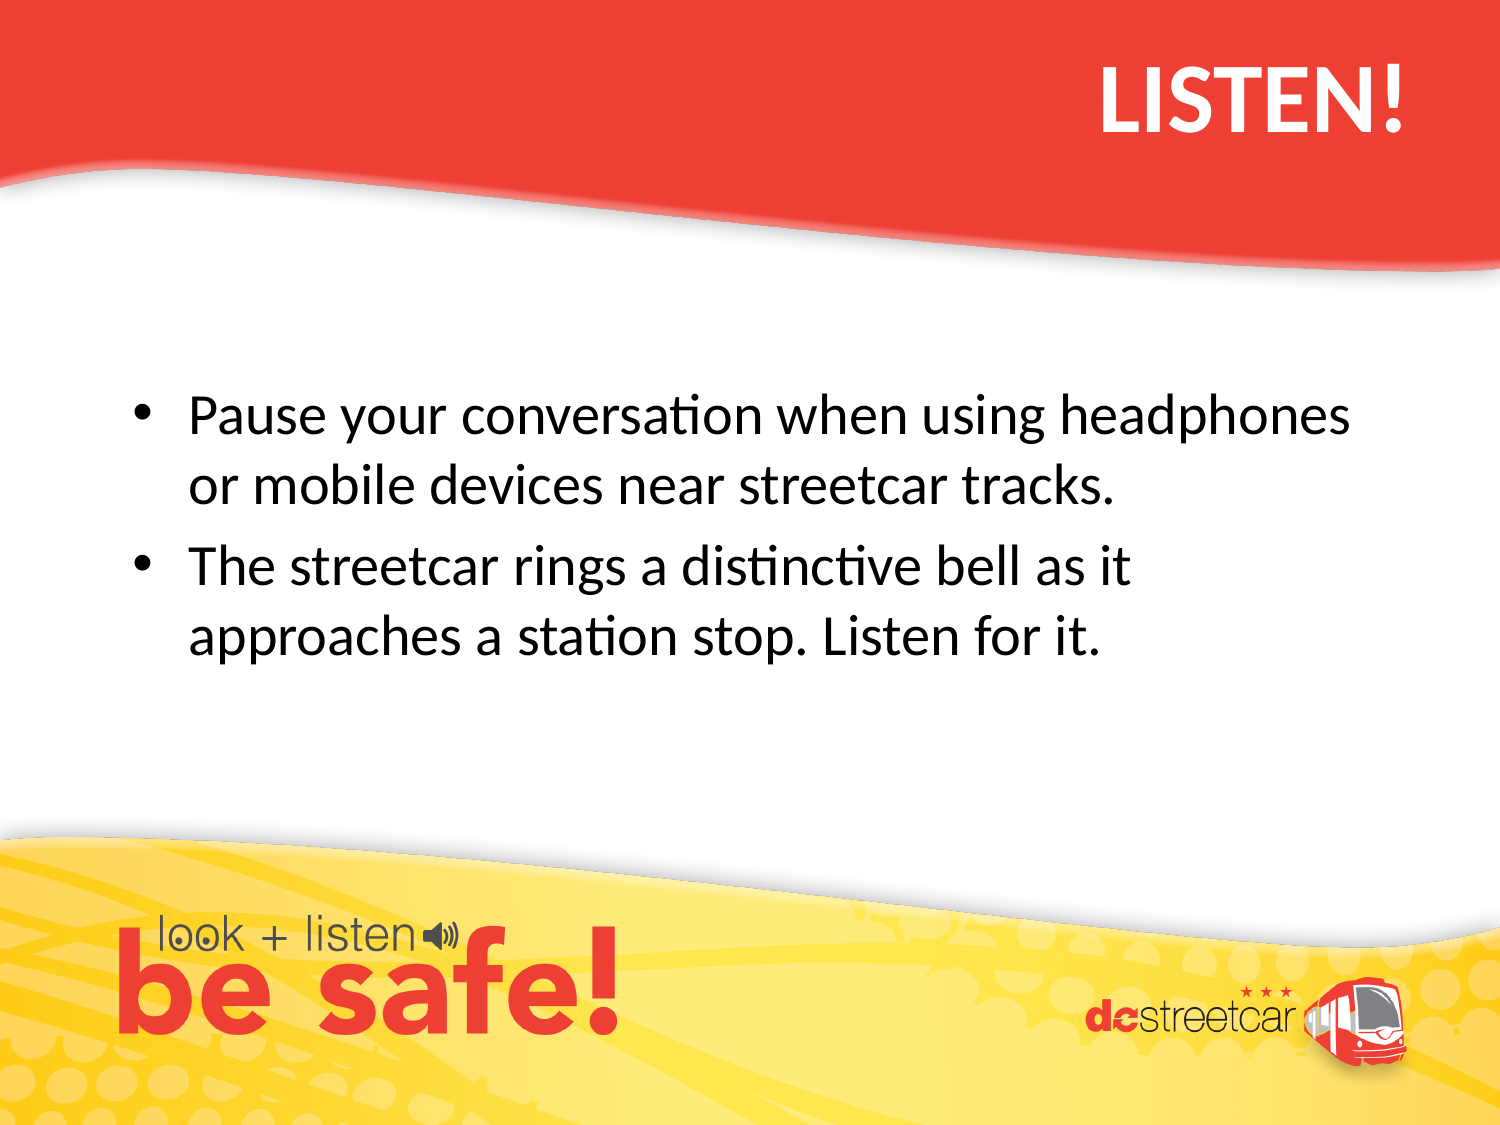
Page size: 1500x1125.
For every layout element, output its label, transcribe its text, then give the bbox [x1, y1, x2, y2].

picture [0, 794, 1500, 1125]
text_box Pause your conversation when using headphones or mobile devices near streetcar tracks. The streetcar rings a distinctive bell as it approaches a station stop. Listen for it. [117, 381, 1383, 744]
text_box LISTEN! [28, 16, 1425, 169]
picture [0, 0, 1500, 314]
